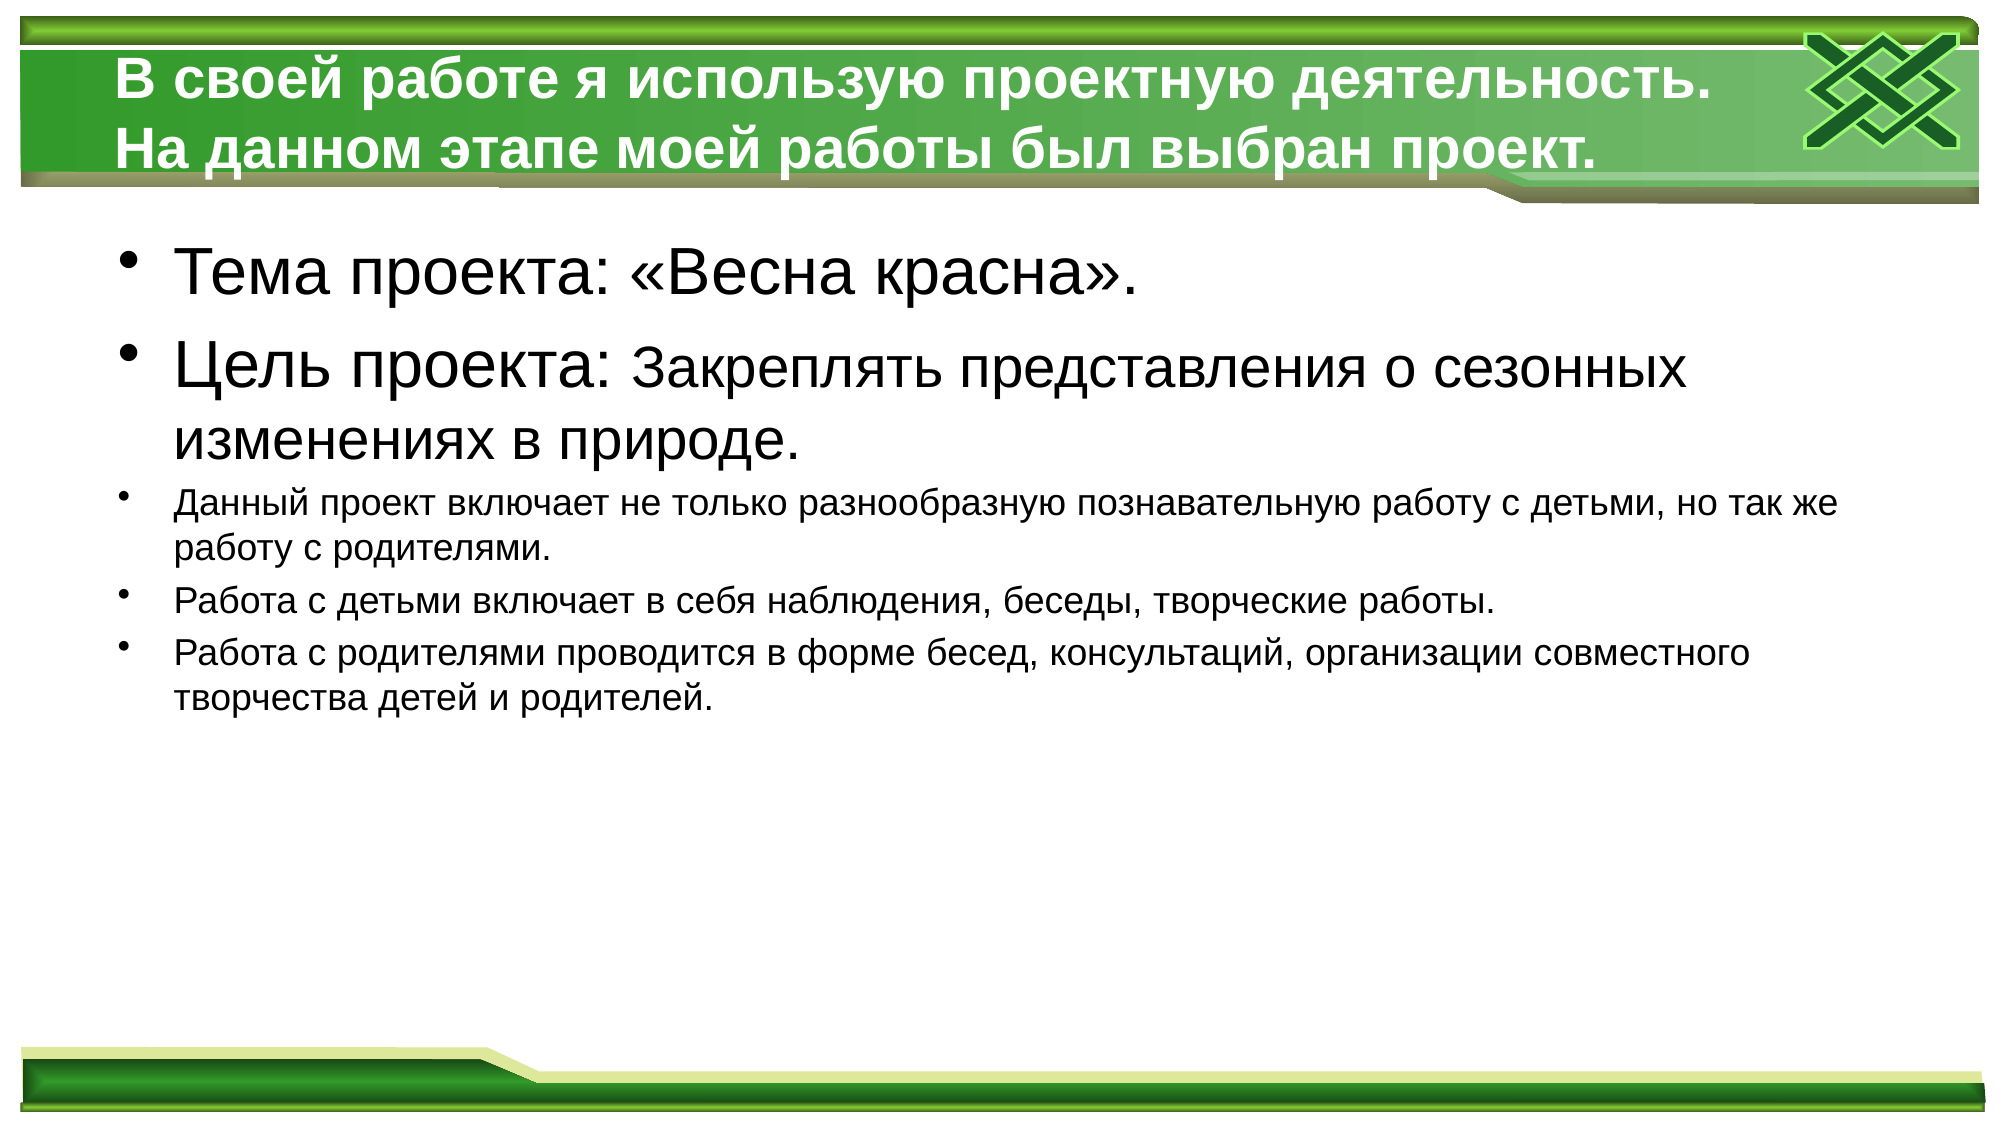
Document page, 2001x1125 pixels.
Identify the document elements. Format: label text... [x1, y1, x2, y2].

title В своей работе я использую проектную деятельность. На данном этапе моей работы был выбран проект. [99, 38, 1773, 182]
list Тема проекта: «Весна красна». Цель проекта: Закреплять представления о сезонных изменениях в природе. Данный проект включает не только разнообразную познавательную работу с детьми, но так же работу с родителями. Работа с детьми включает в себя наблюдения, беседы, творческие работы. Работа с родителями проводится в форме бесед, консультаций, организации совместного творчества детей и родителей. [102, 219, 1903, 997]
